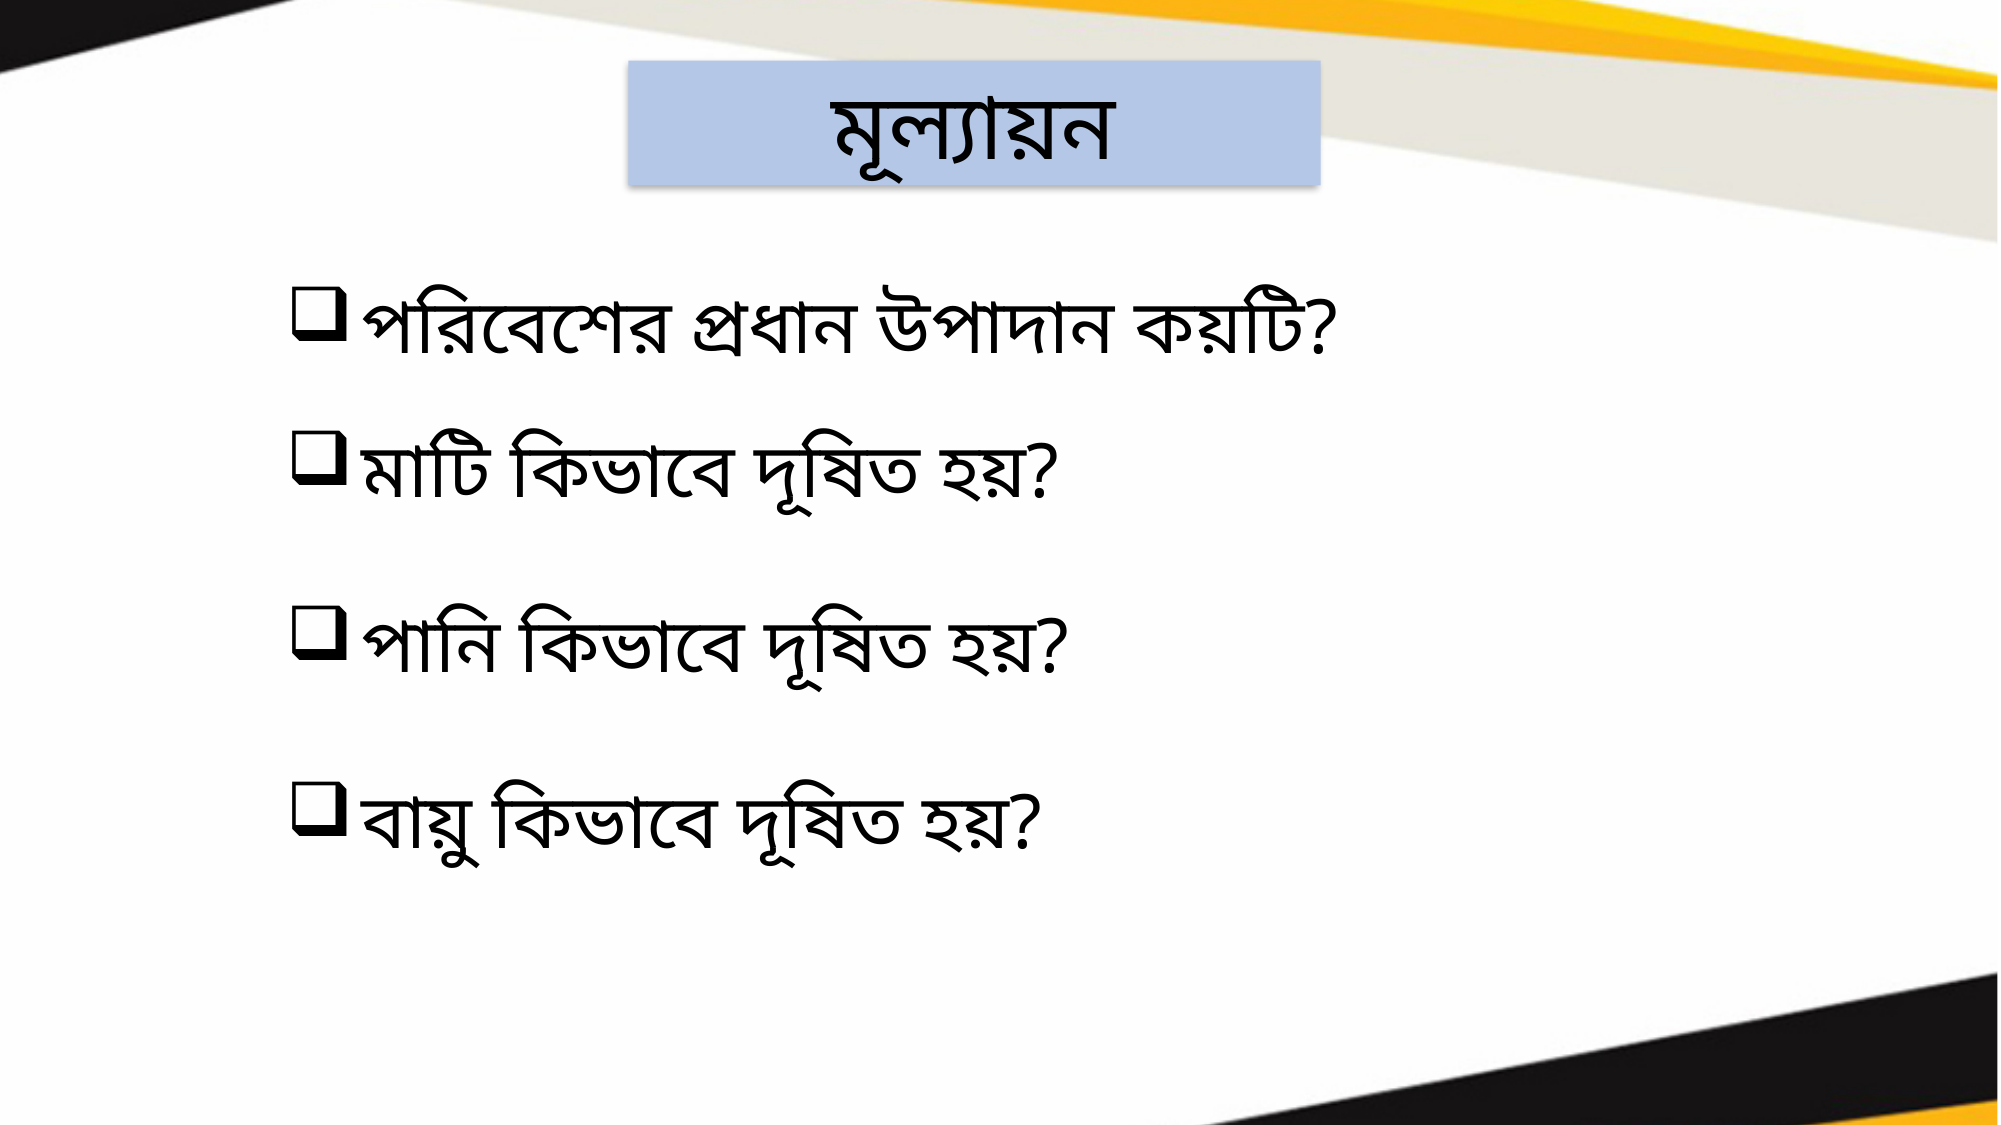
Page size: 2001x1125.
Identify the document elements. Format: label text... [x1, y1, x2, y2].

text_box বায়ু কিভাবে দূষিত হয়? [271, 765, 1685, 871]
text_box মূল্যায়ন [628, 60, 1321, 186]
text_box মাটি কিভাবে দূষিত হয়? [271, 414, 1524, 520]
text_box পানি কিভাবে দূষিত হয়? [271, 590, 1524, 695]
text_box পরিবেশের প্রধান উপাদান কয়টি? [271, 271, 1603, 377]
picture [0, 0, 1998, 1125]
